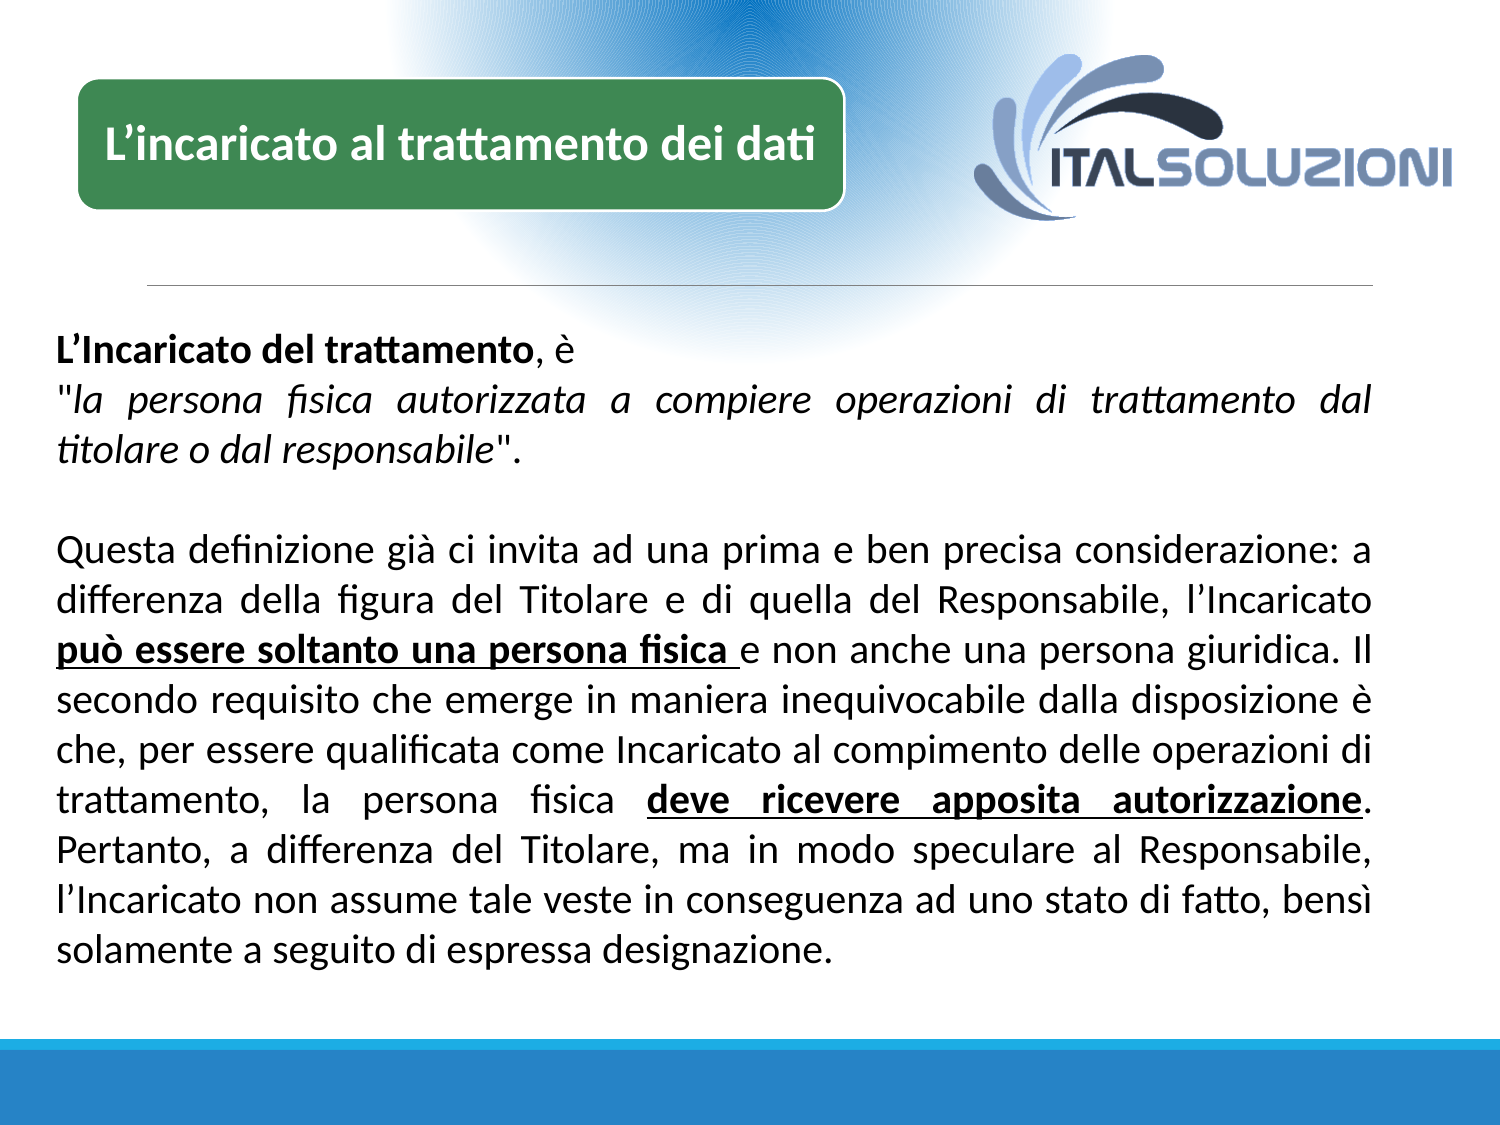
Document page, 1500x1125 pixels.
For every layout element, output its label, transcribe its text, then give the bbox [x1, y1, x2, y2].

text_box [76, 77, 845, 212]
text_box L’Incaricato del trattamento, è "la persona fisica autorizzata a compiere operazioni di trattamento dal titolare o dal responsabile". Questa definizione già ci invita ad una prima e ben precisa considerazione: a differenza della figura del Titolare e di quella del Responsabile, l’Incaricato può essere soltanto una persona fisica e non anche una persona giuridica. Il secondo requisito che emerge in maniera inequivocabile dalla disposizione è che, per essere qualificata come Incaricato al compimento delle operazioni di trattamento, la persona fisica deve ricevere apposita autorizzazione. Pertanto, a differenza del Titolare, ma in modo speculare al Responsabile, l’Incaricato non assume tale veste in conseguenza ad uno stato di fatto, bensì solamente a seguito di espressa designazione. [41, 314, 1388, 980]
picture [973, 54, 1452, 222]
